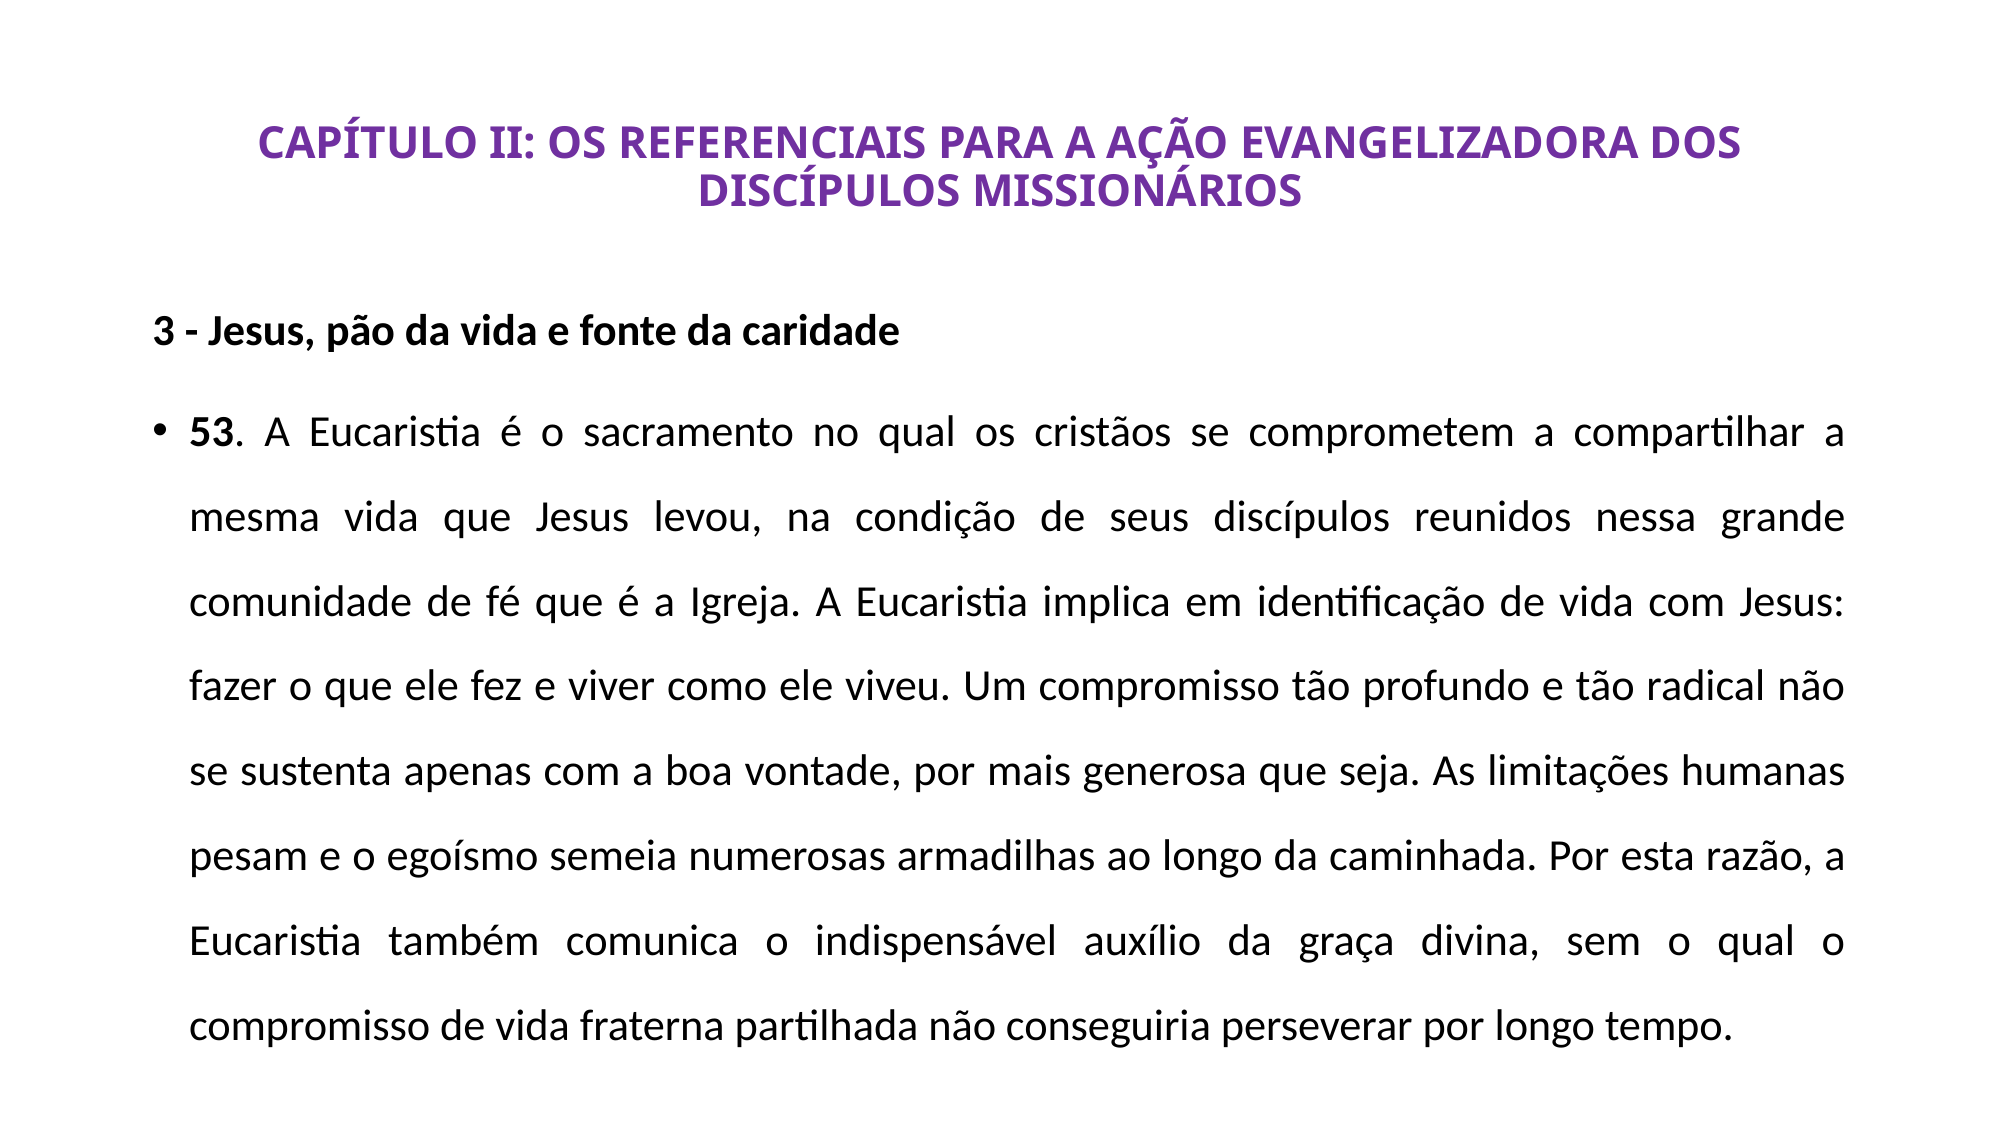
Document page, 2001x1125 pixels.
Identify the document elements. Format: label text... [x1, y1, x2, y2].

list 3 - Jesus, pão da vida e fonte da caridade 53. A Eucaristia é o sacramento no qual os cristãos se comprometem a compartilhar a mesma vida que Jesus levou, na condição de seus discípulos reunidos nessa grande comunidade de fé que é a Igreja. A Eucaristia implica em identificação de vida com Jesus: fazer o que ele fez e viver como ele viveu. Um compromisso tão profundo e tão radical não se sustenta apenas com a boa vontade, por mais generosa que seja. As limitações humanas pesam e o egoísmo semeia numerosas armadilhas ao longo da caminhada. Por esta razão, a Eucaristia também comunica o indispensável auxílio da graça divina, sem o qual o compromisso de vida fraterna partilhada não conseguiria perseverar por longo tempo. [137, 299, 1863, 1125]
title CAPÍTULO II: OS REFERENCIAIS PARA A AÇÃO EVANGELIZADORA DOS DISCÍPULOS MISSIONÁRIOS [137, 59, 1863, 278]
